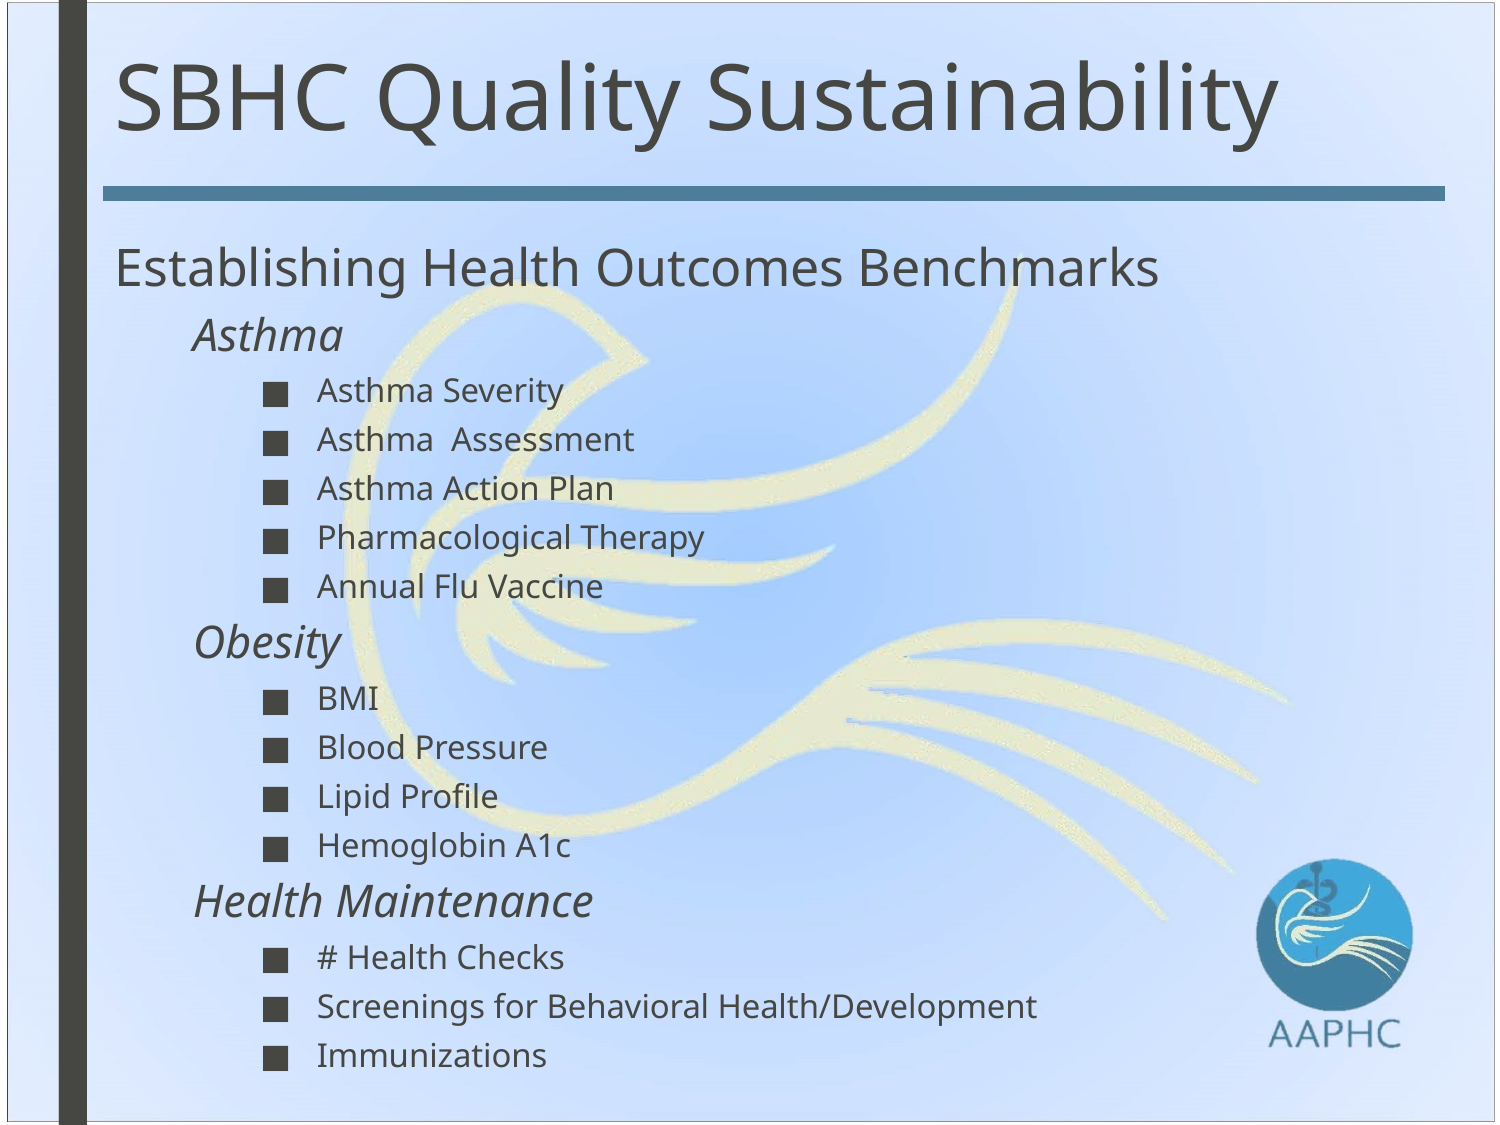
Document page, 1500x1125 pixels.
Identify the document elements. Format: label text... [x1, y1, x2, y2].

list Establishing Health Outcomes Benchmarks Asthma Asthma Severity Asthma Assessment Asthma Action Plan Pharmacological Therapy Annual Flu Vaccine Obesity BMI Blood Pressure Lipid Profile Hemoglobin A1c Health Maintenance # Health Checks Screenings for Behavioral Health/Development Immunizations [99, 232, 1425, 1088]
title SBHC Quality Sustainability [99, 45, 1425, 232]
text_box [100, 183, 1448, 204]
